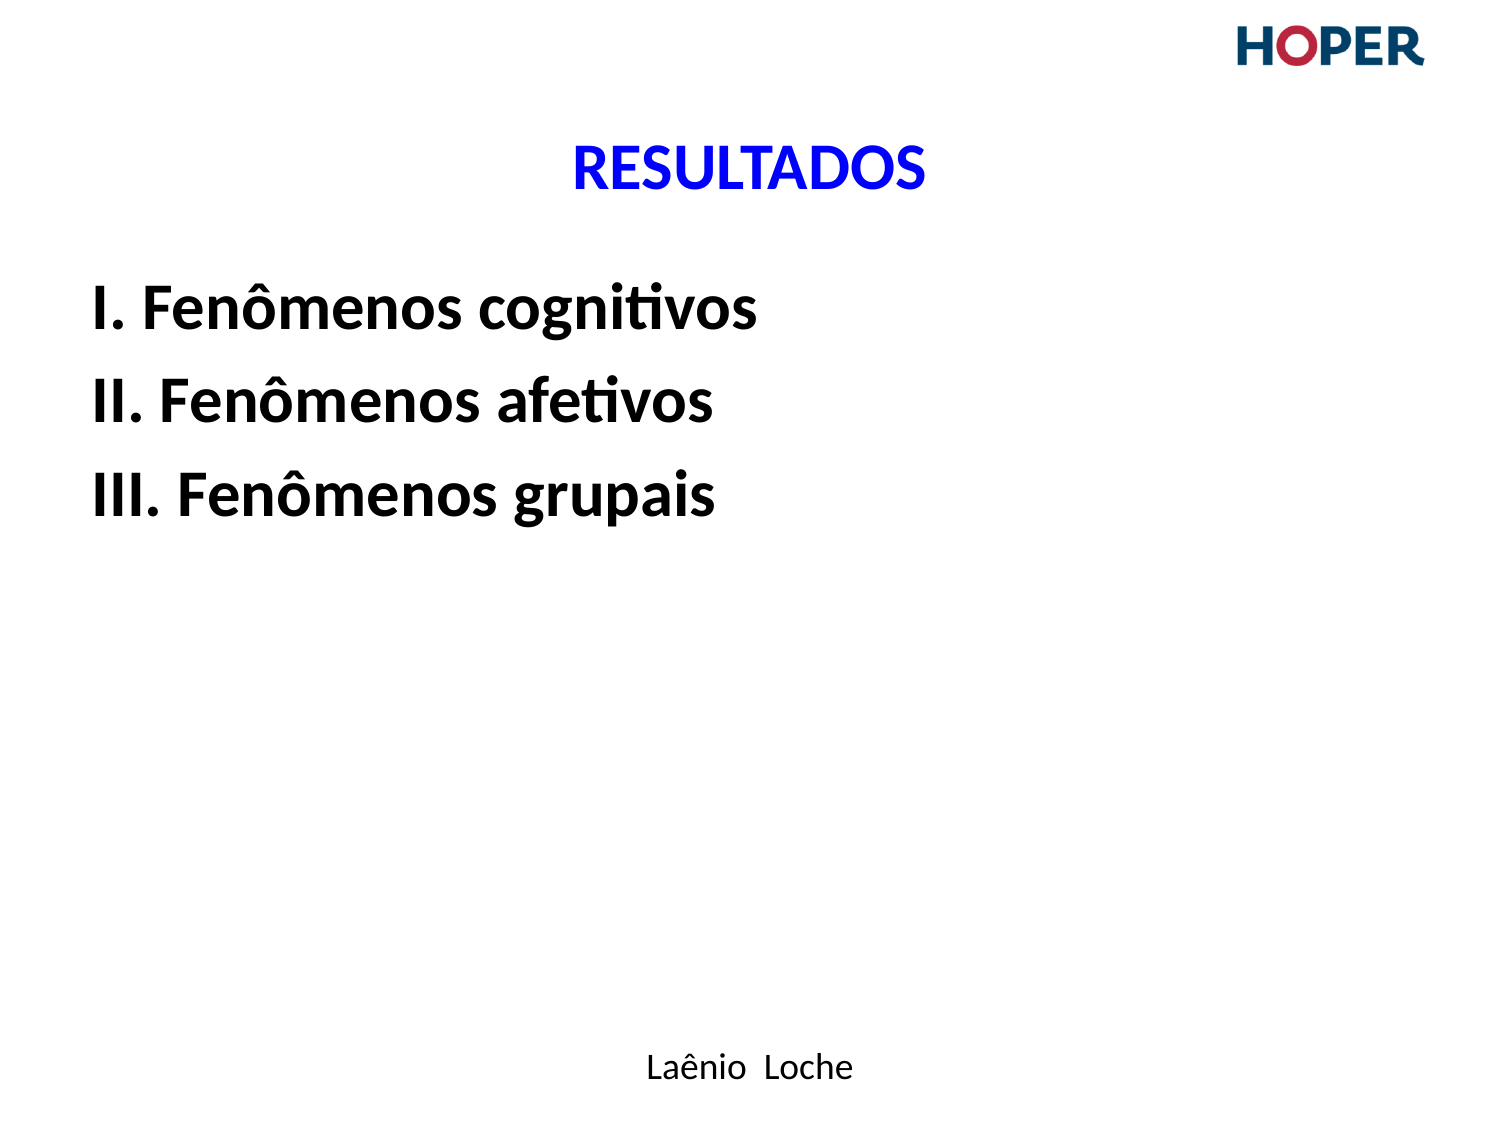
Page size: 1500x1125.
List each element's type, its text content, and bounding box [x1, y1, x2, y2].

title Resultados [75, 98, 1425, 228]
list I. Fenômenos cognitivos II. Fenômenos afetivos III. Fenômenos grupais [76, 255, 1427, 1035]
picture [1234, 22, 1461, 71]
